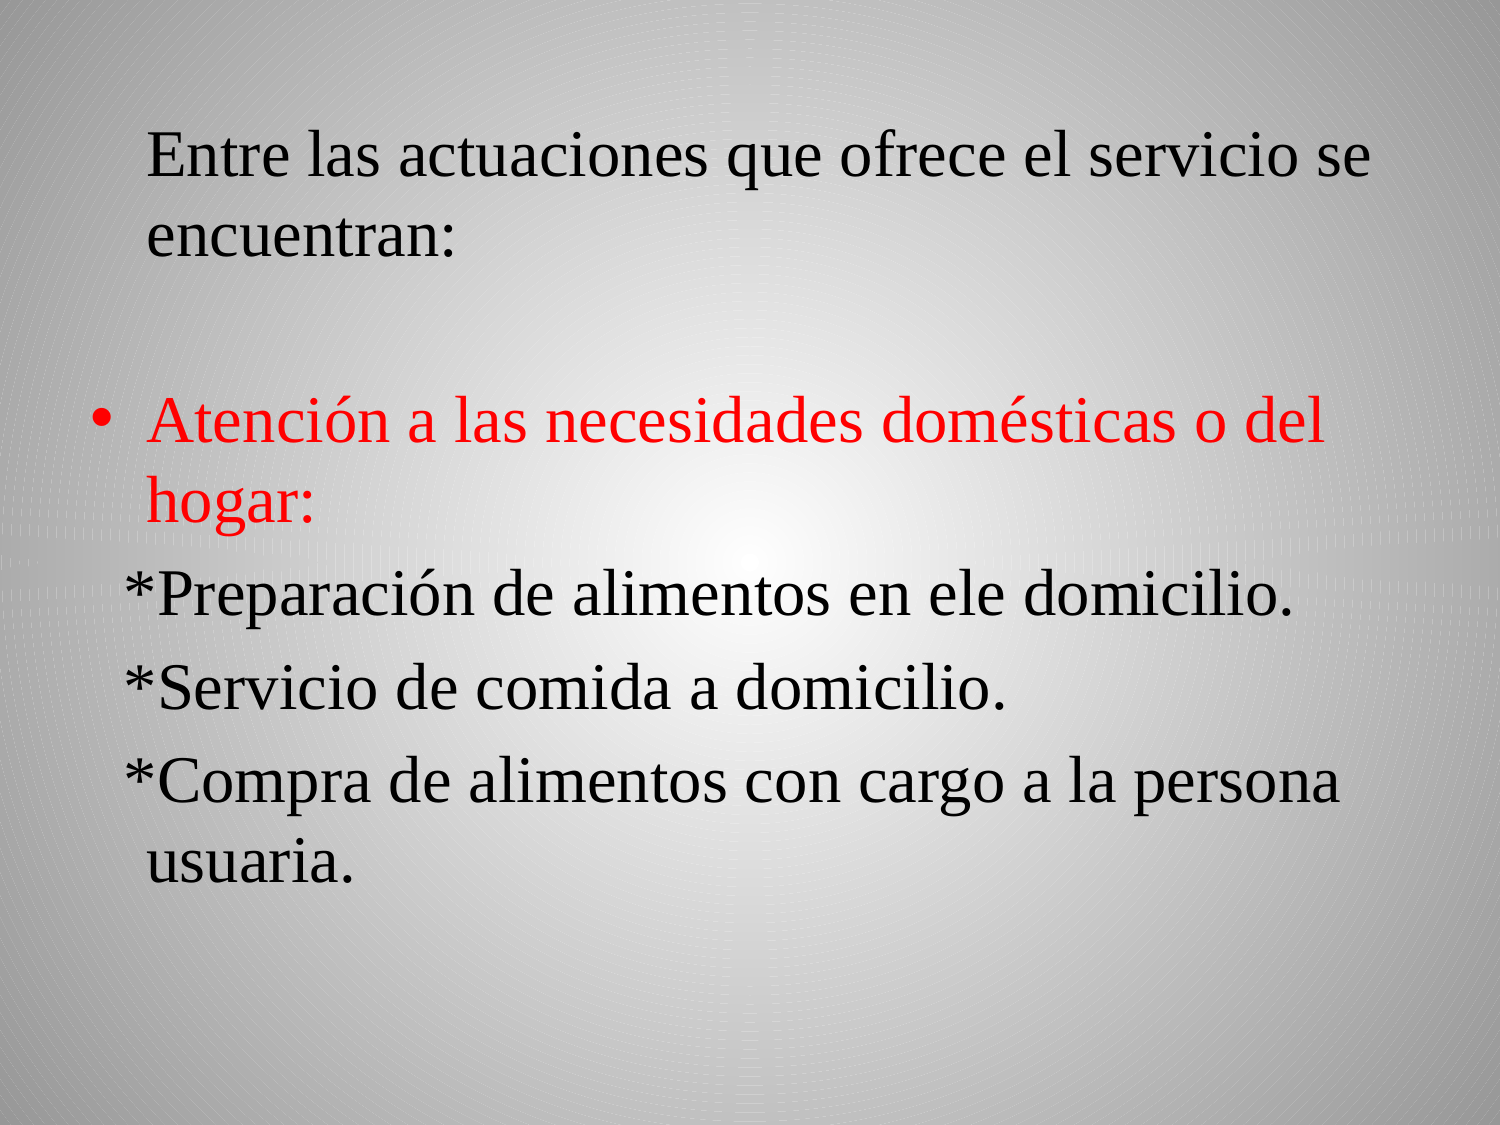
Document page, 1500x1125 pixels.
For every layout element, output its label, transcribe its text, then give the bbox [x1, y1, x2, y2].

list Entre las actuaciones que ofrece el servicio se encuentran: Atención a las necesidades domésticas o del hogar: *Preparación de alimentos en ele domicilio. *Servicio de comida a domicilio. *Compra de alimentos con cargo a la persona usuaria. [75, 101, 1425, 1005]
